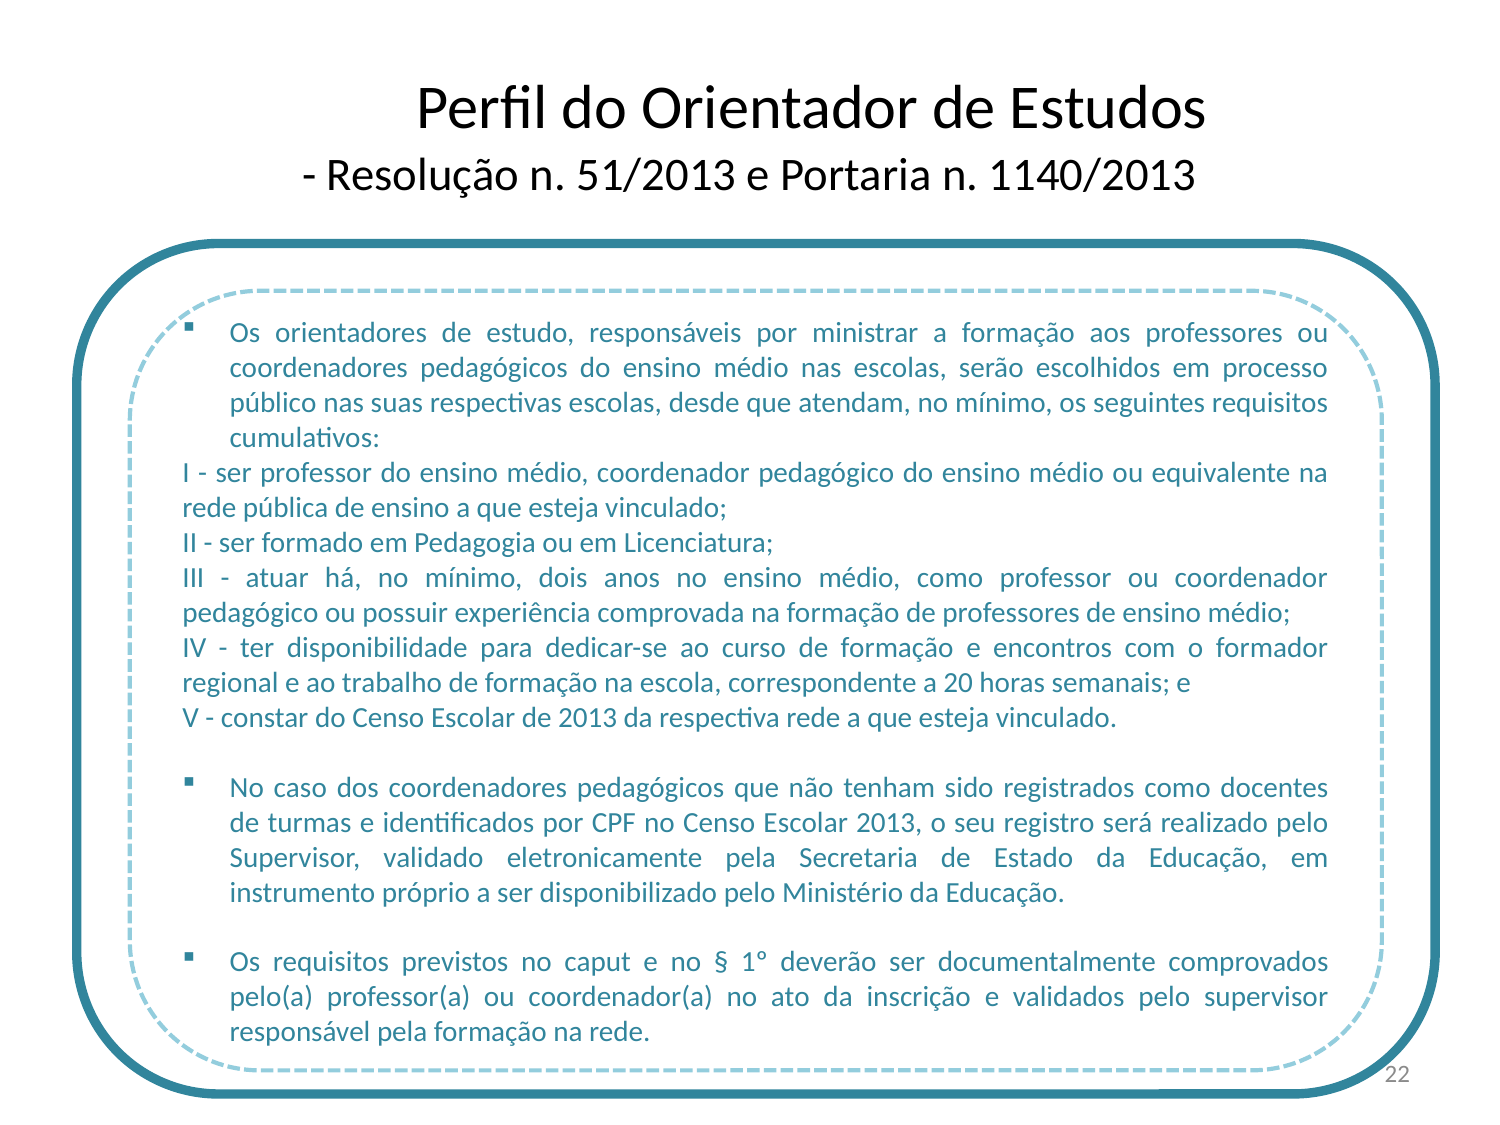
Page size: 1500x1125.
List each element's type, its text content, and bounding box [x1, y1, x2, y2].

text_box [74, 241, 1438, 1097]
title Perfil do Orientador de Estudos - Resolução n. 51/2013 e Portaria n. 1140/2013 [75, 45, 1425, 209]
slide_number 22 [1074, 1042, 1425, 1103]
text_box Os orientadores de estudo, responsáveis por ministrar a formação aos professores ou coordenadores pedagógicos do ensino médio nas escolas, serão escolhidos em processo público nas suas respectivas escolas, desde que atendam, no mínimo, os seguintes requisitos cumulativos: I - ser professor do ensino médio, coordenador pedagógico do ensino médio ou equivalente na rede pública de ensino a que esteja vinculado; II - ser formado em Pedagogia ou em Licenciatura; III - atuar há, no mínimo, dois anos no ensino médio, como professor ou coordenador pedagógico ou possuir experiência comprovada na formação de professores de ensino médio; IV - ter disponibilidade para dedicar-se ao curso de formação e encontros com o formador regional e ao trabalho de formação na escola, correspondente a 20 horas semanais; e V - constar do Censo Escolar de 2013 da respectiva rede a que esteja vinculado. No caso dos coordenadores pedagógicos que não tenham sido registrados como docentes de turmas e identificados por CPF no Censo Escolar 2013, o seu registro será realizado pelo Supervisor, validado eletronicamente pela Secretaria de Estado da Educação, em instrumento próprio a ser disponibilizado pelo Ministério da Educação. Os requisitos previstos no caput e no § 1º deverão ser documentalmente comprovados pelo(a) professor(a) ou coordenador(a) no ato da inscrição e validados pelo supervisor responsável pela formação na rede. [127, 288, 1384, 1073]
